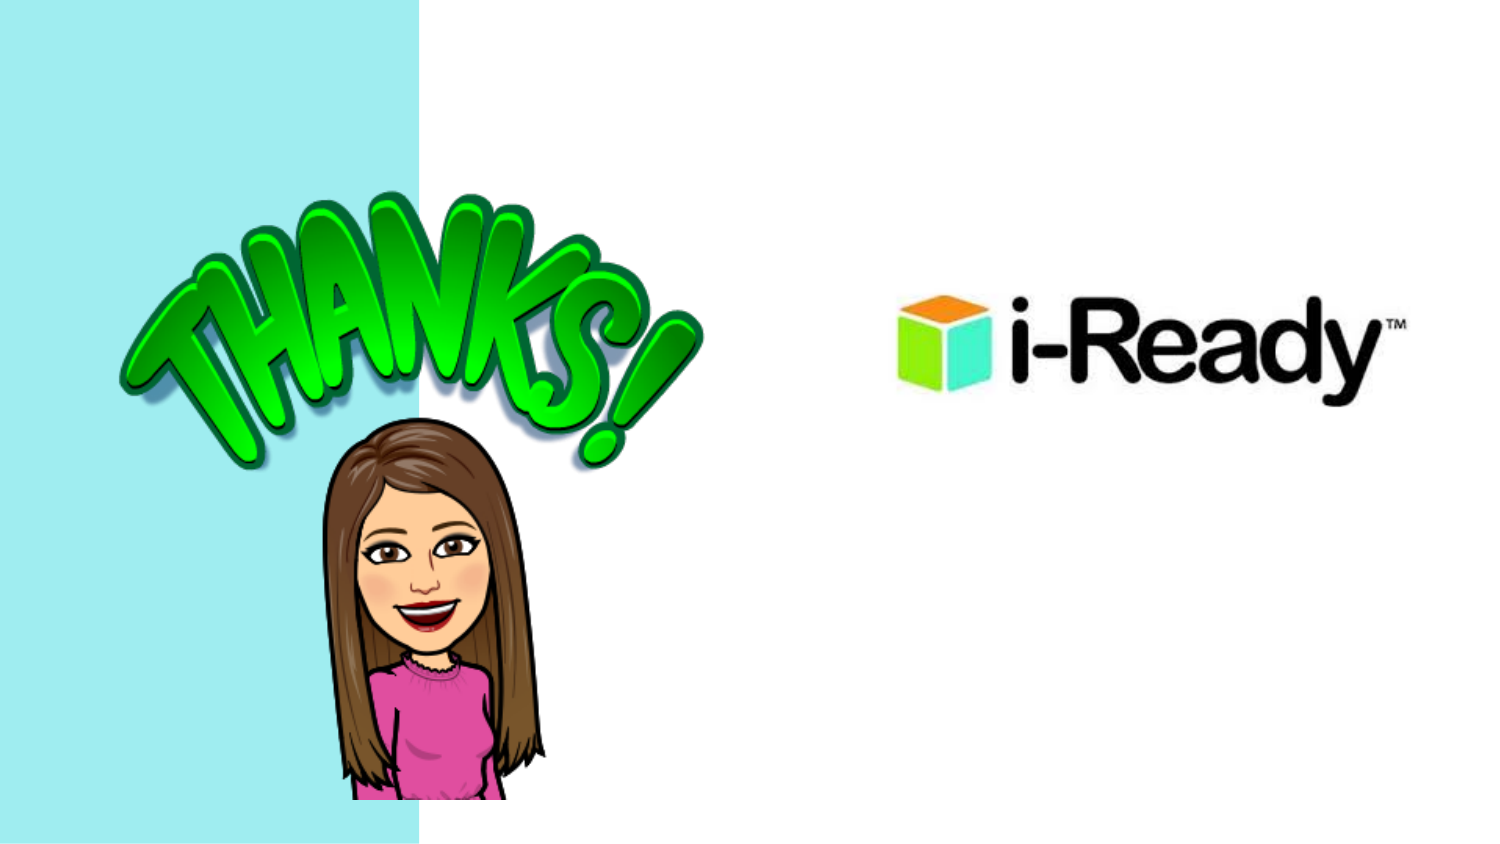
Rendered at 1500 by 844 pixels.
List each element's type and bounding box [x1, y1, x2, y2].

picture [872, 244, 1438, 463]
picture [96, 176, 719, 800]
